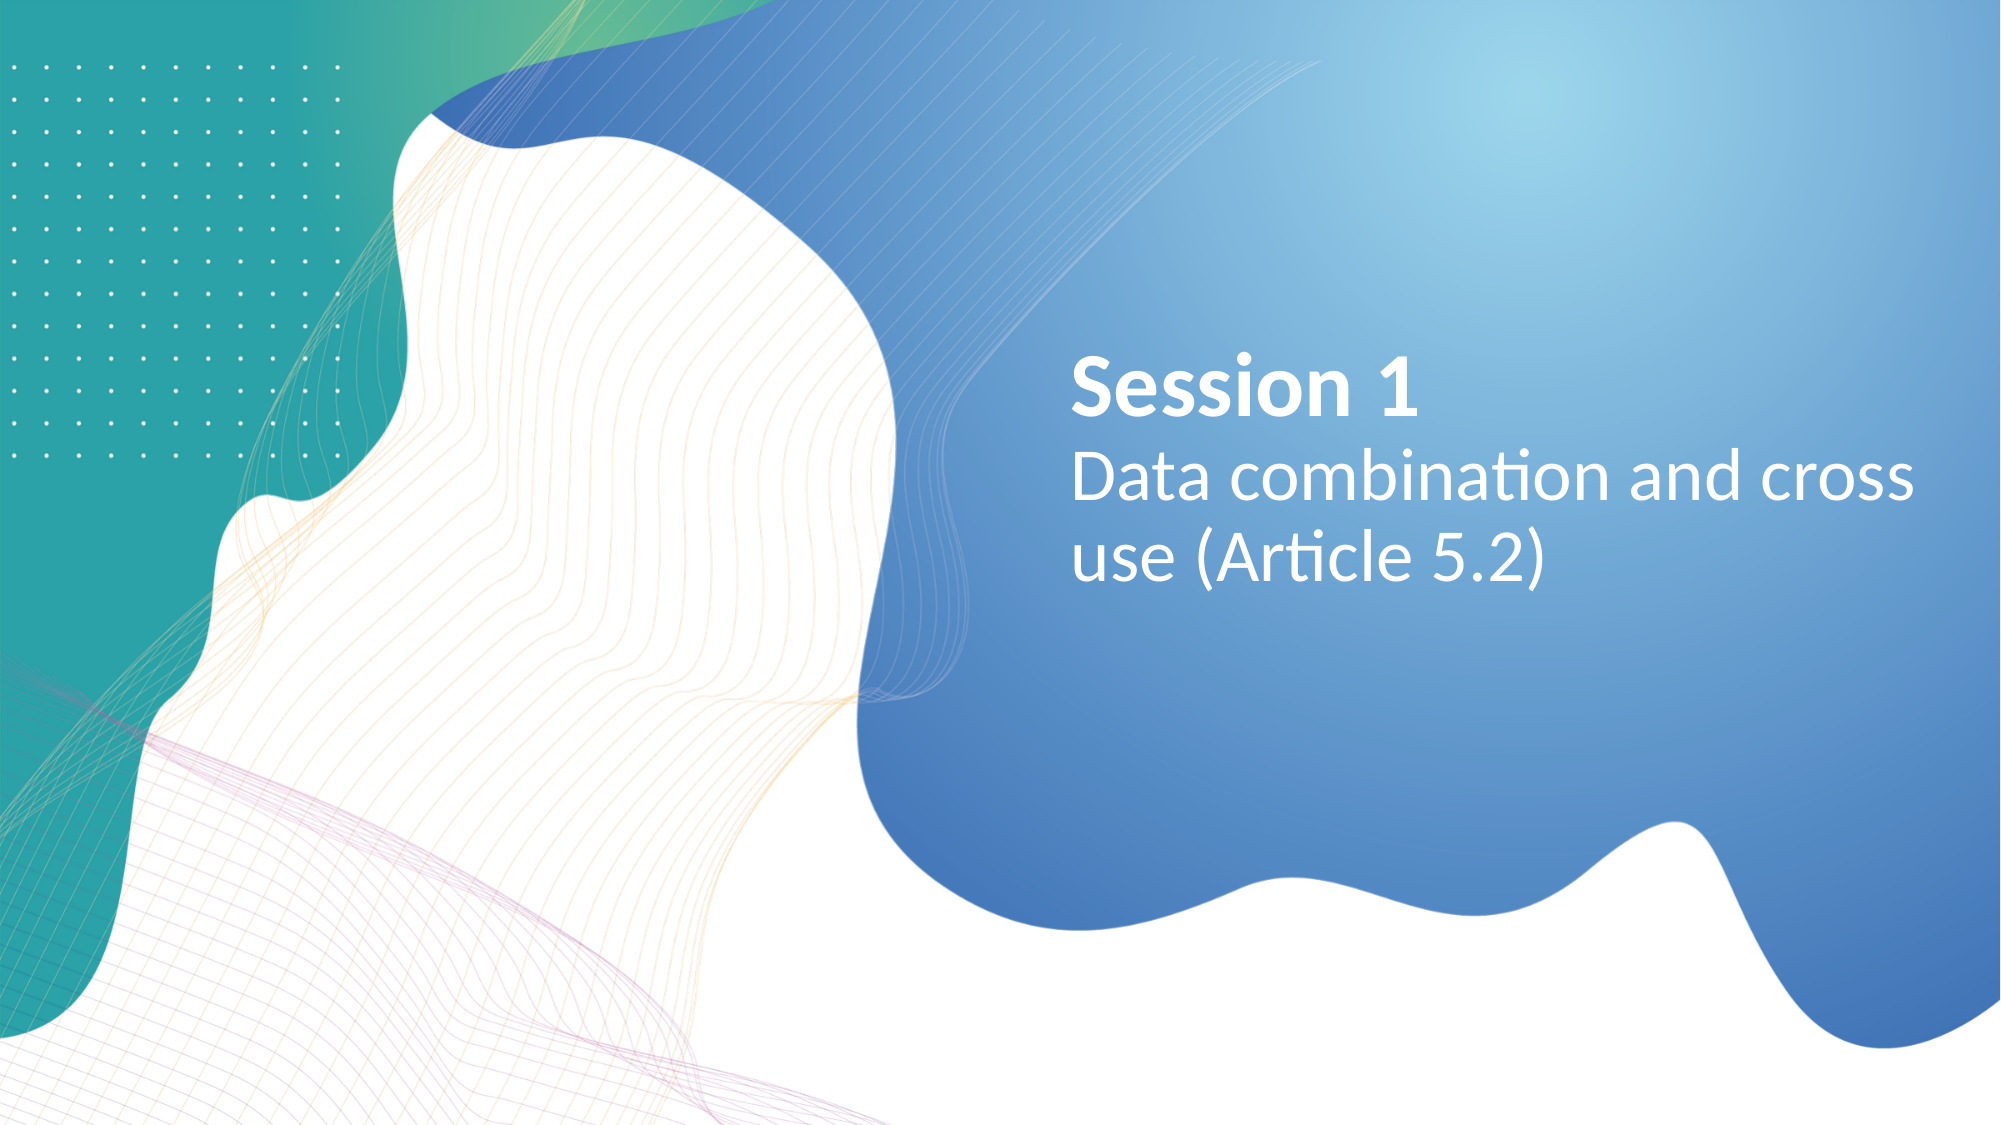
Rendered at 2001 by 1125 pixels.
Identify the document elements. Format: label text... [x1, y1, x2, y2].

text_box Session 1 Data combination and cross use (Article 5.2) [1055, 329, 1978, 633]
picture [0, 0, 2001, 1125]
